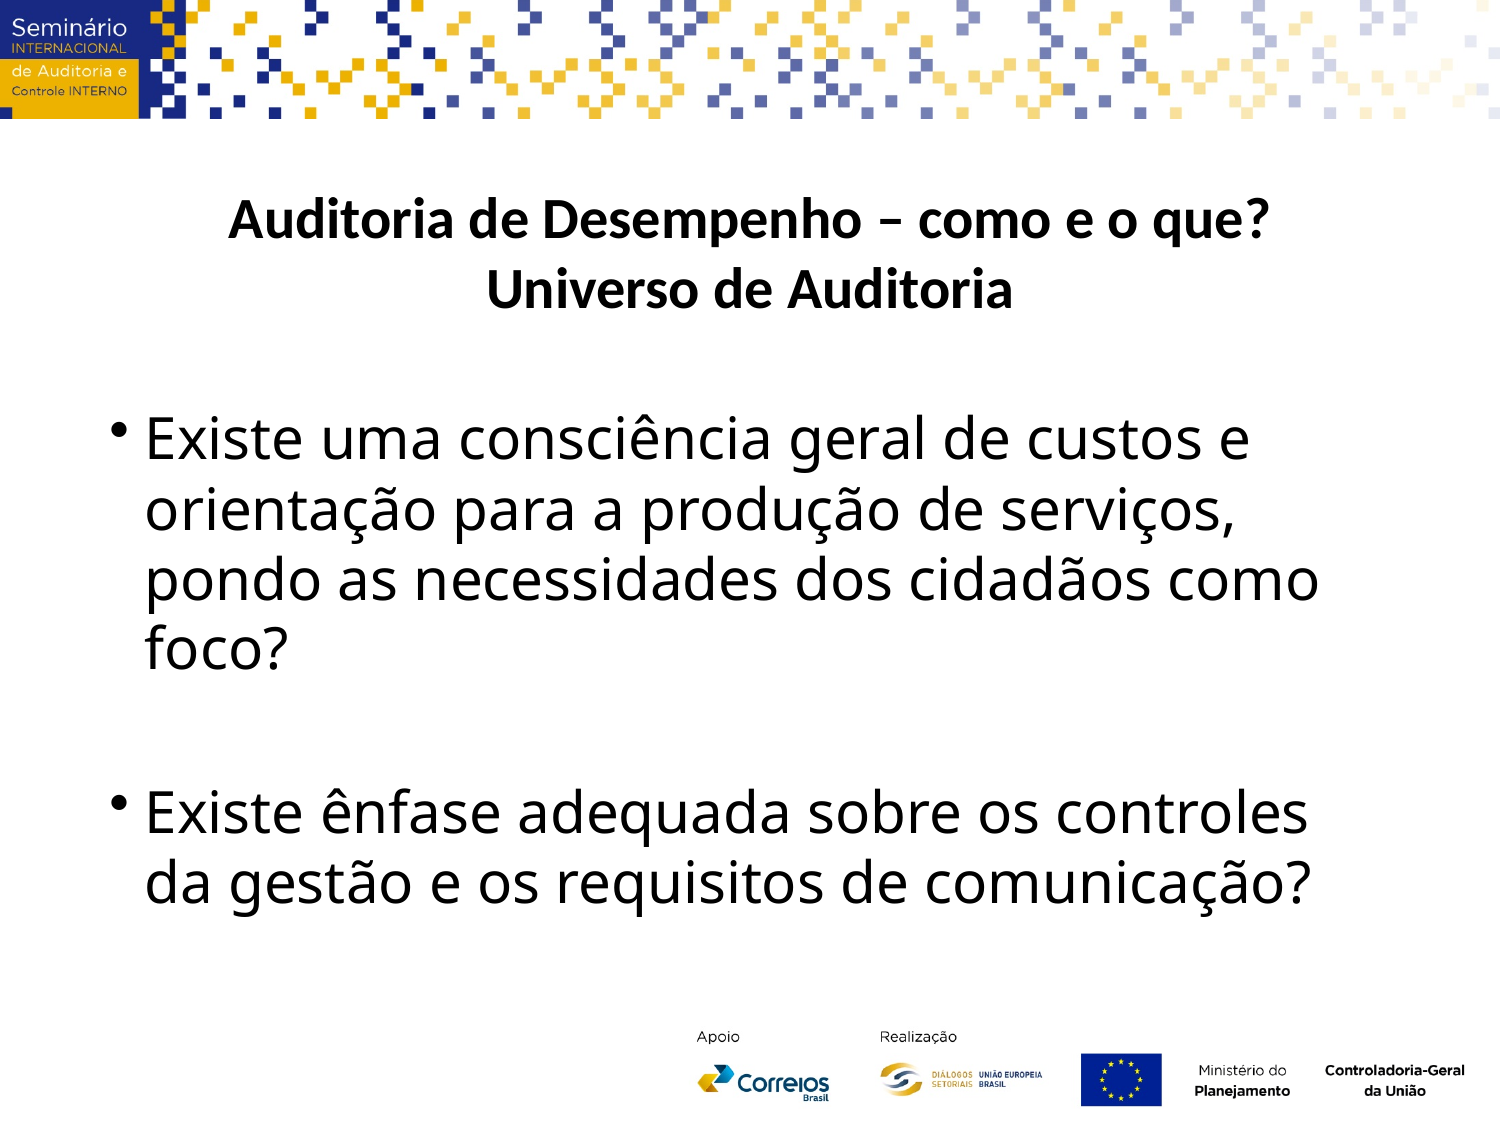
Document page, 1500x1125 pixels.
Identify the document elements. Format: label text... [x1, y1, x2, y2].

text_box Auditoria de Desempenho – como e o que? Universo de Auditoria Existe uma consciência geral de custos e orientação para a produção de serviços, pondo as necessidades dos cidadãos como foco? Existe ênfase adequada sobre os controles da gestão e os requisitos de comunicação? [94, 172, 1406, 953]
picture [678, 1009, 1471, 1125]
picture [0, 0, 1500, 119]
